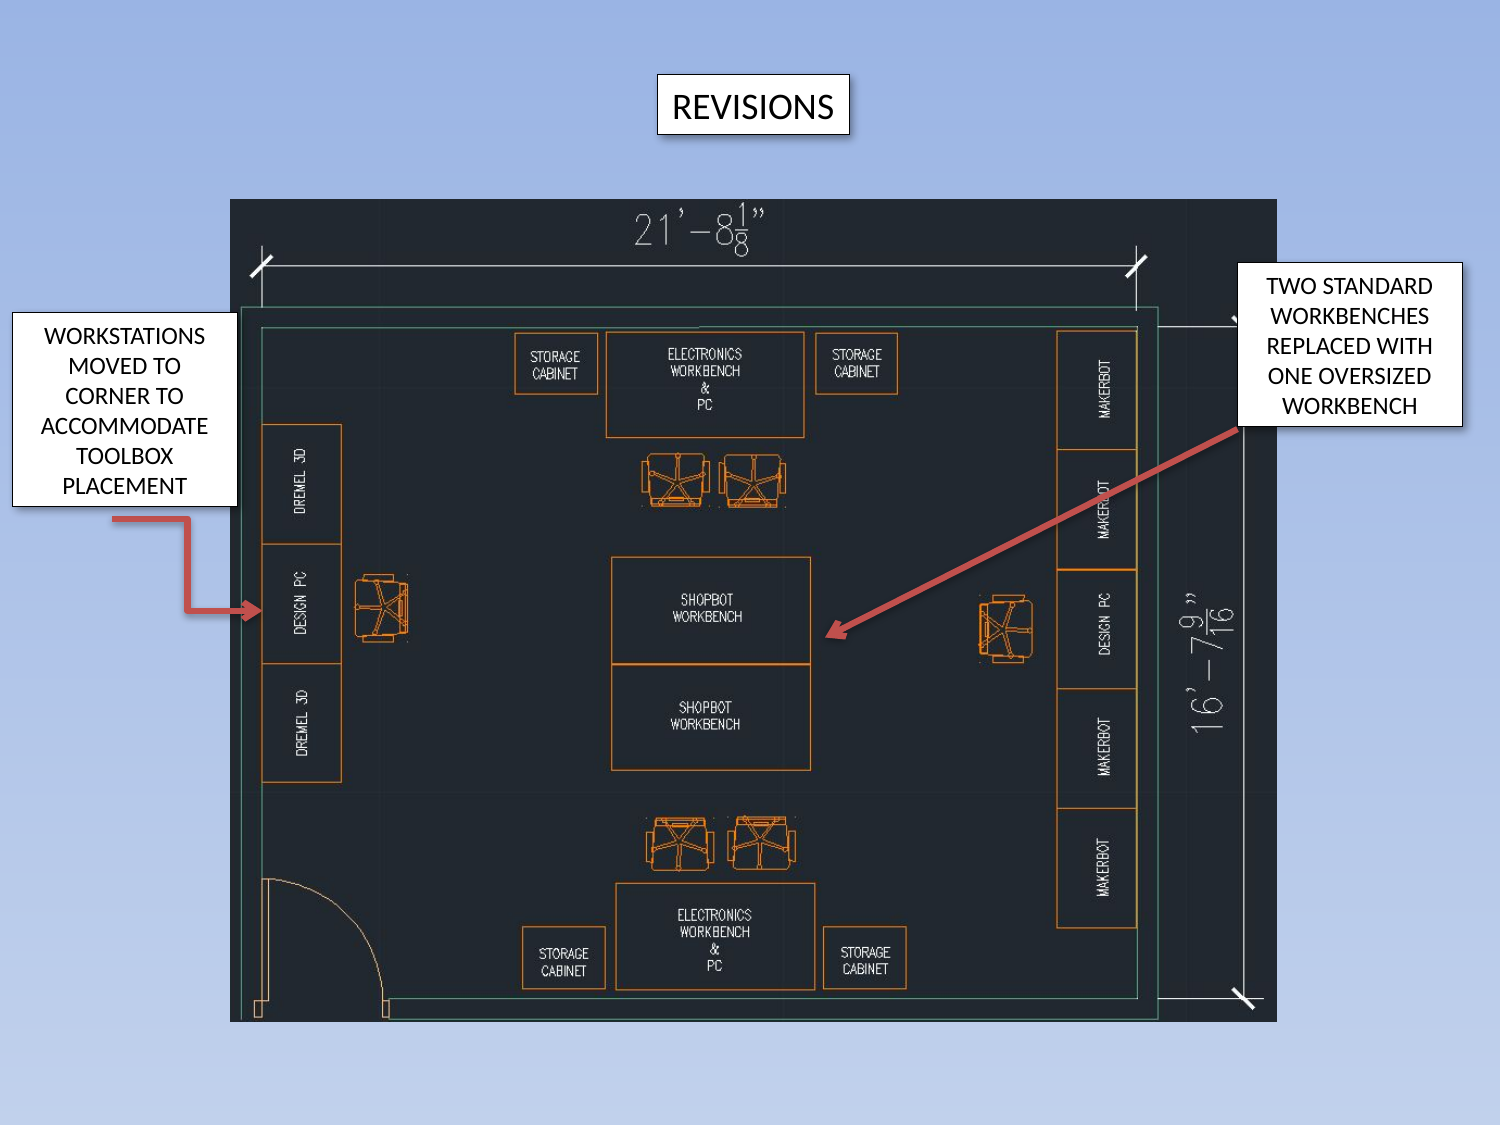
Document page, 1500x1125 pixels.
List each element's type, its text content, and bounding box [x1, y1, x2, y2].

text_box WORKSTATIONS MOVED TO CORNER TO ACCOMMODATE TOOLBOX PLACEMENT [12, 312, 224, 507]
text_box REVISIONS [657, 74, 850, 135]
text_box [112, 518, 263, 611]
text_box TWO STANDARD WORKBENCHES REPLACED WITH ONE OVERSIZED WORKBENCH [1281, 262, 1463, 427]
picture [229, 199, 1277, 1022]
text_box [824, 428, 1238, 638]
